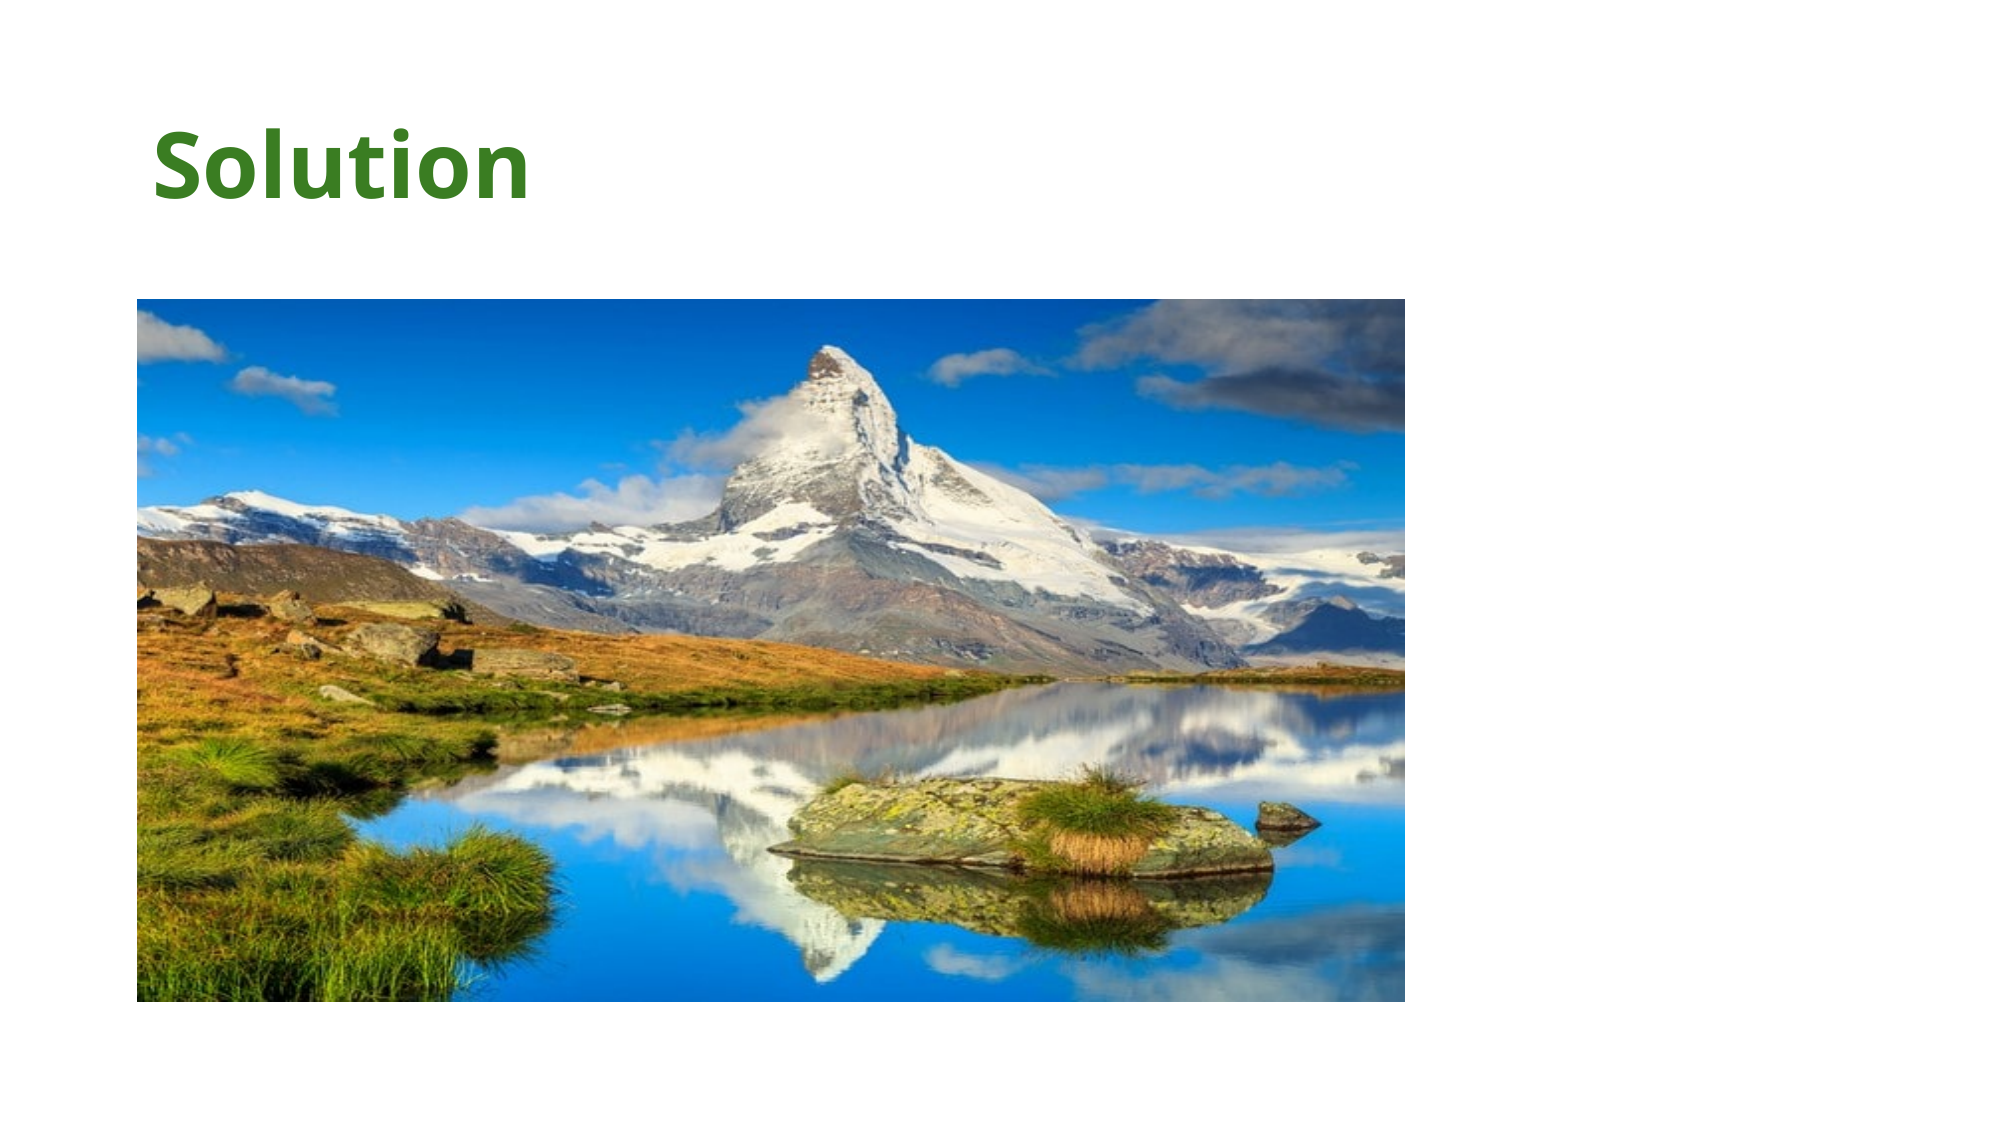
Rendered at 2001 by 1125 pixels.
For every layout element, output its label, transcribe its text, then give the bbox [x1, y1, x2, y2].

picture [136, 298, 1406, 1003]
title Solution [137, 59, 1863, 278]
